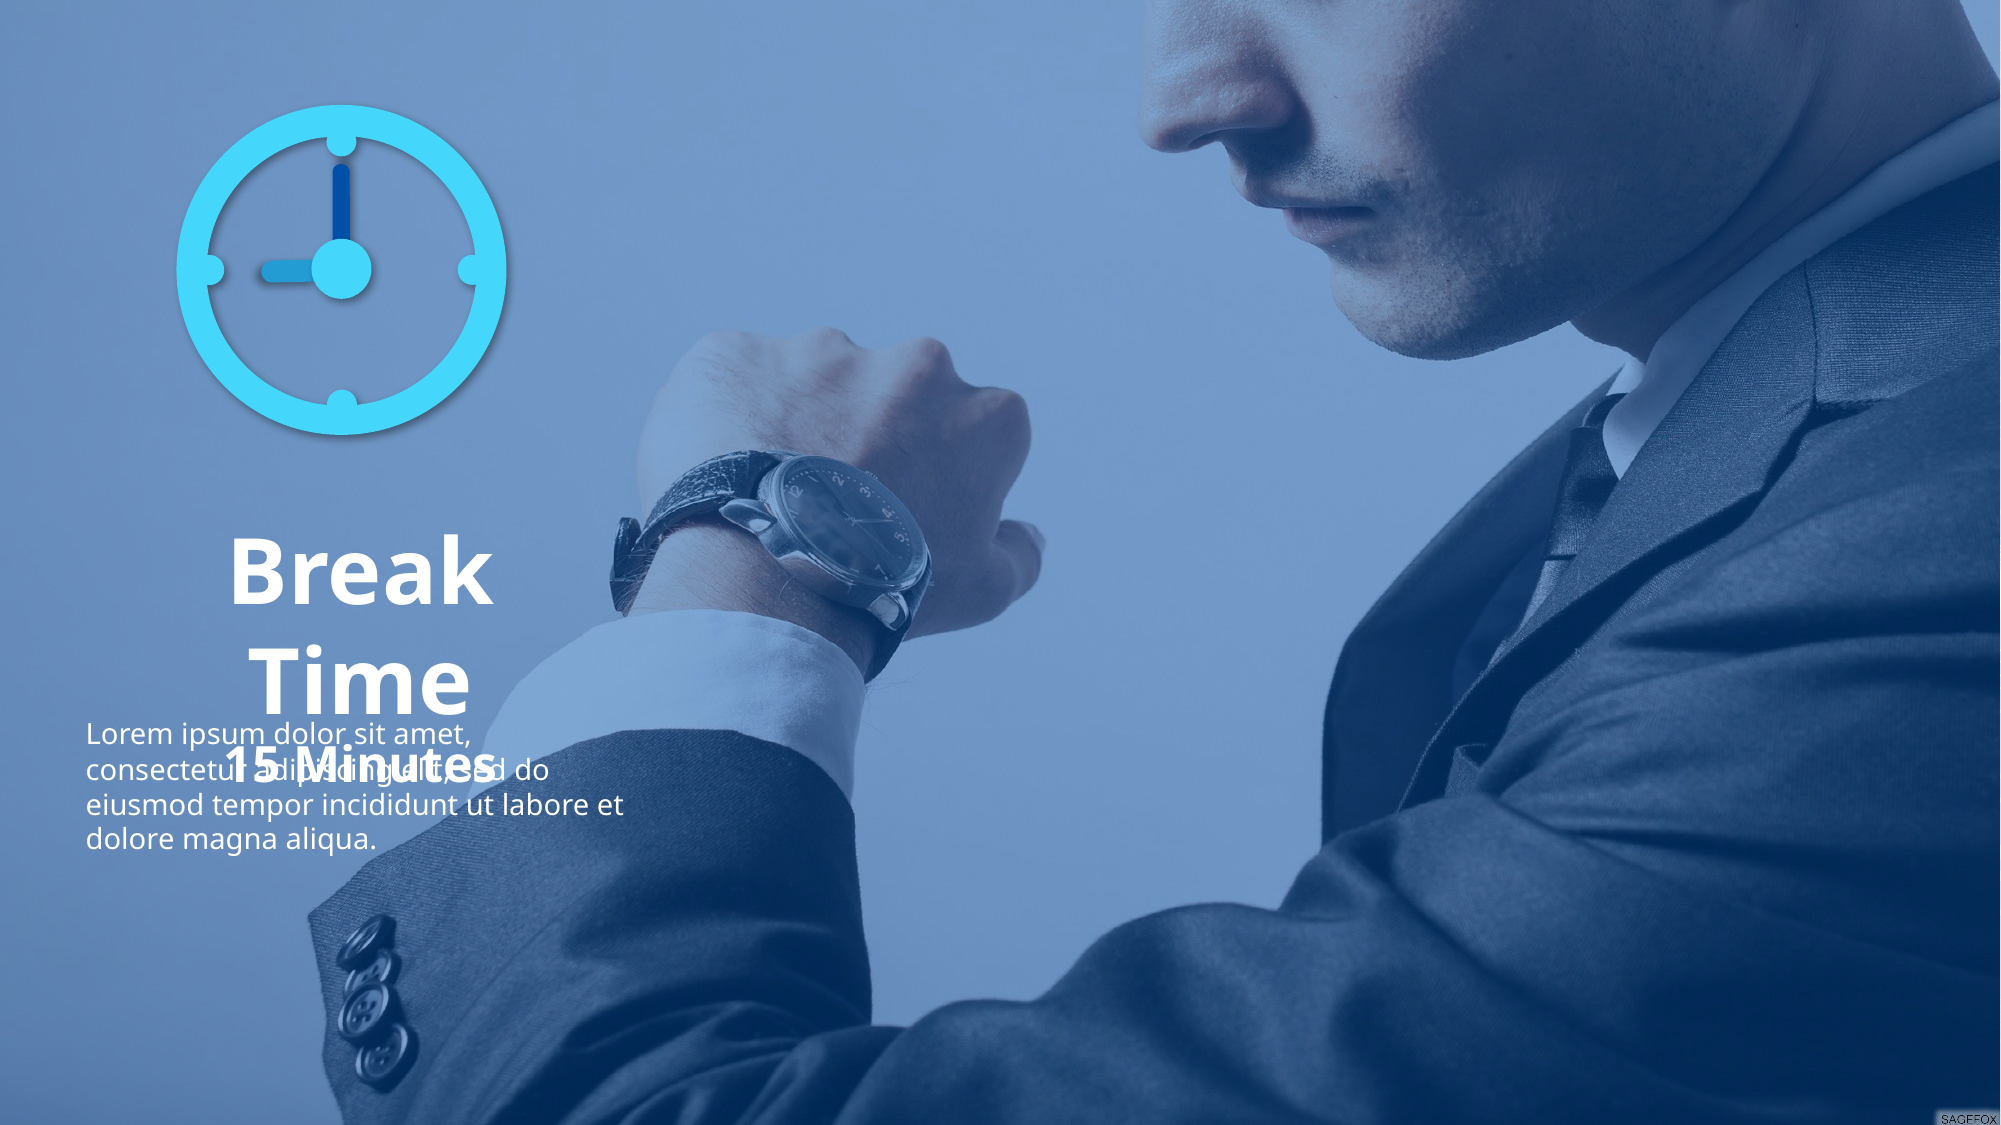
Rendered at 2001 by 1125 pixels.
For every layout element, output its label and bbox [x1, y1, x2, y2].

text_box [0, 0, 2000, 1125]
text_box [262, 237, 431, 291]
text_box [291, 176, 379, 237]
text_box [70, 505, 641, 830]
picture [1938, 1114, 1999, 1125]
text_box [175, 103, 508, 436]
text_box [291, 291, 379, 373]
